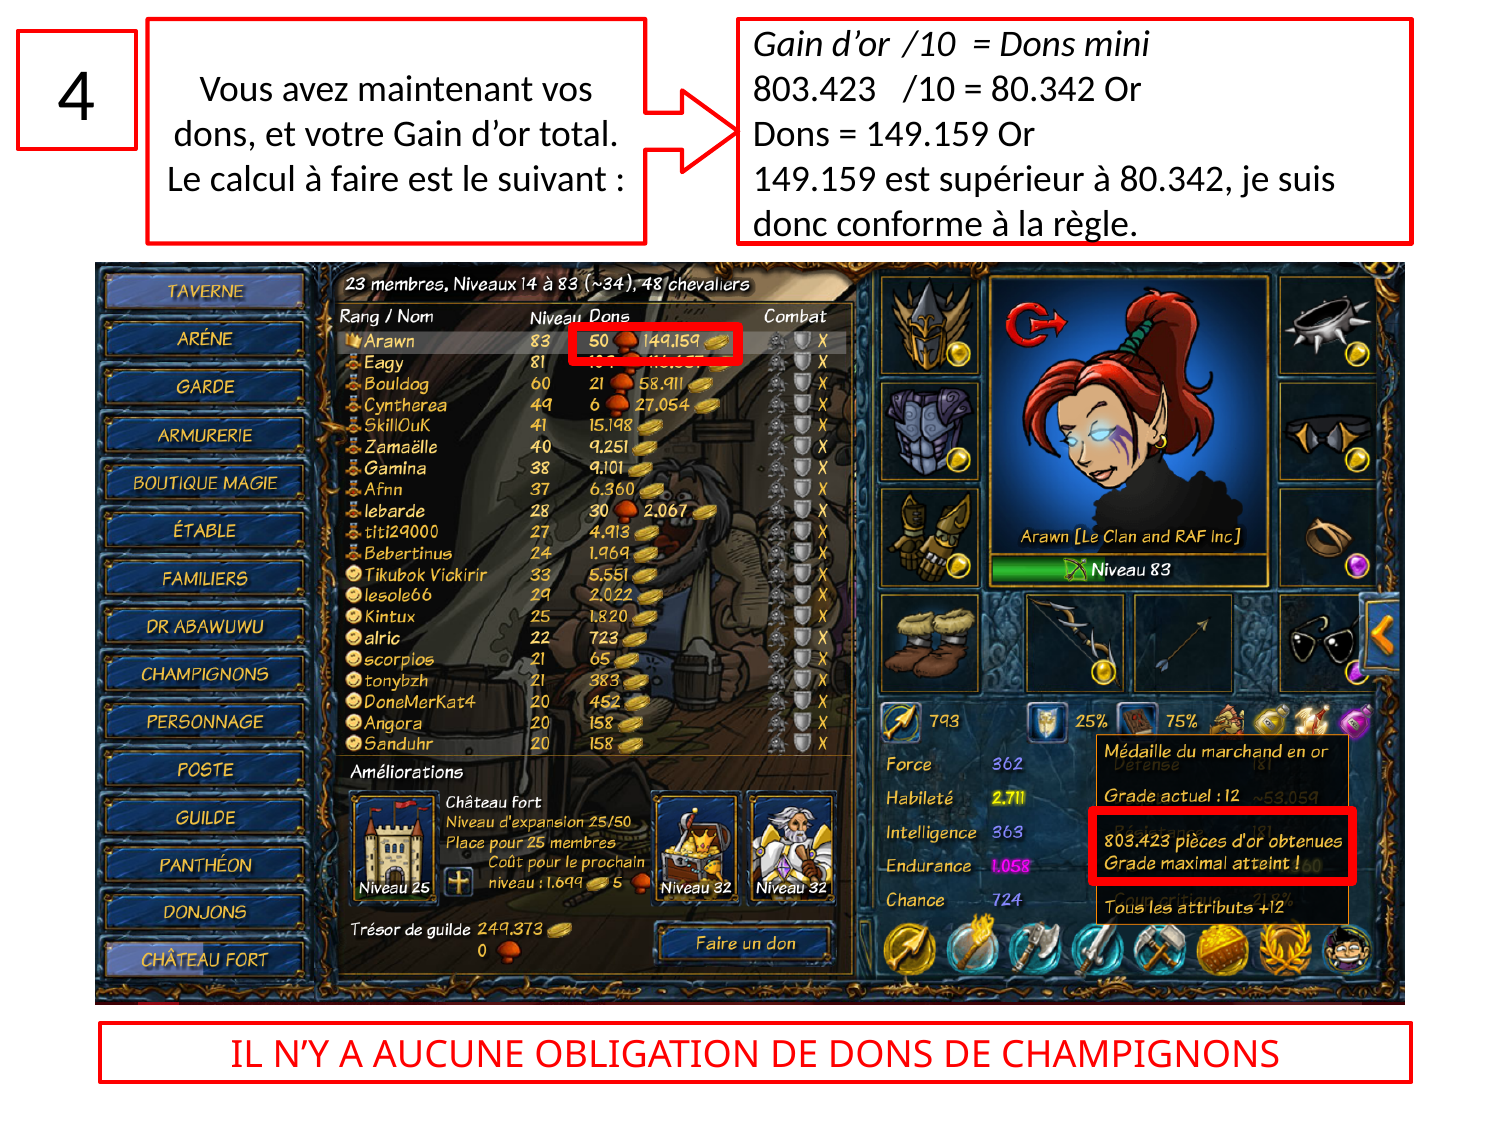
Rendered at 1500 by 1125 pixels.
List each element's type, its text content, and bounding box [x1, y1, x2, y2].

text_box 4 [16, 29, 138, 151]
text_box Gain d’or /10 = Dons mini 803.423 /10 = 80.342 Or Dons = 149.159 Or 149.159 est supérieur à 80.342, je suis donc conforme à la règle. [736, 17, 1414, 246]
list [95, 262, 1405, 1006]
text_box Vous avez maintenant vos dons, et votre Gain d’or total. Le calcul à faire est le suivant : [145, 16, 736, 246]
text_box IL N’Y A AUCUNE OBLIGATION DE DONS DE CHAMPIGNONS [98, 1021, 1413, 1084]
